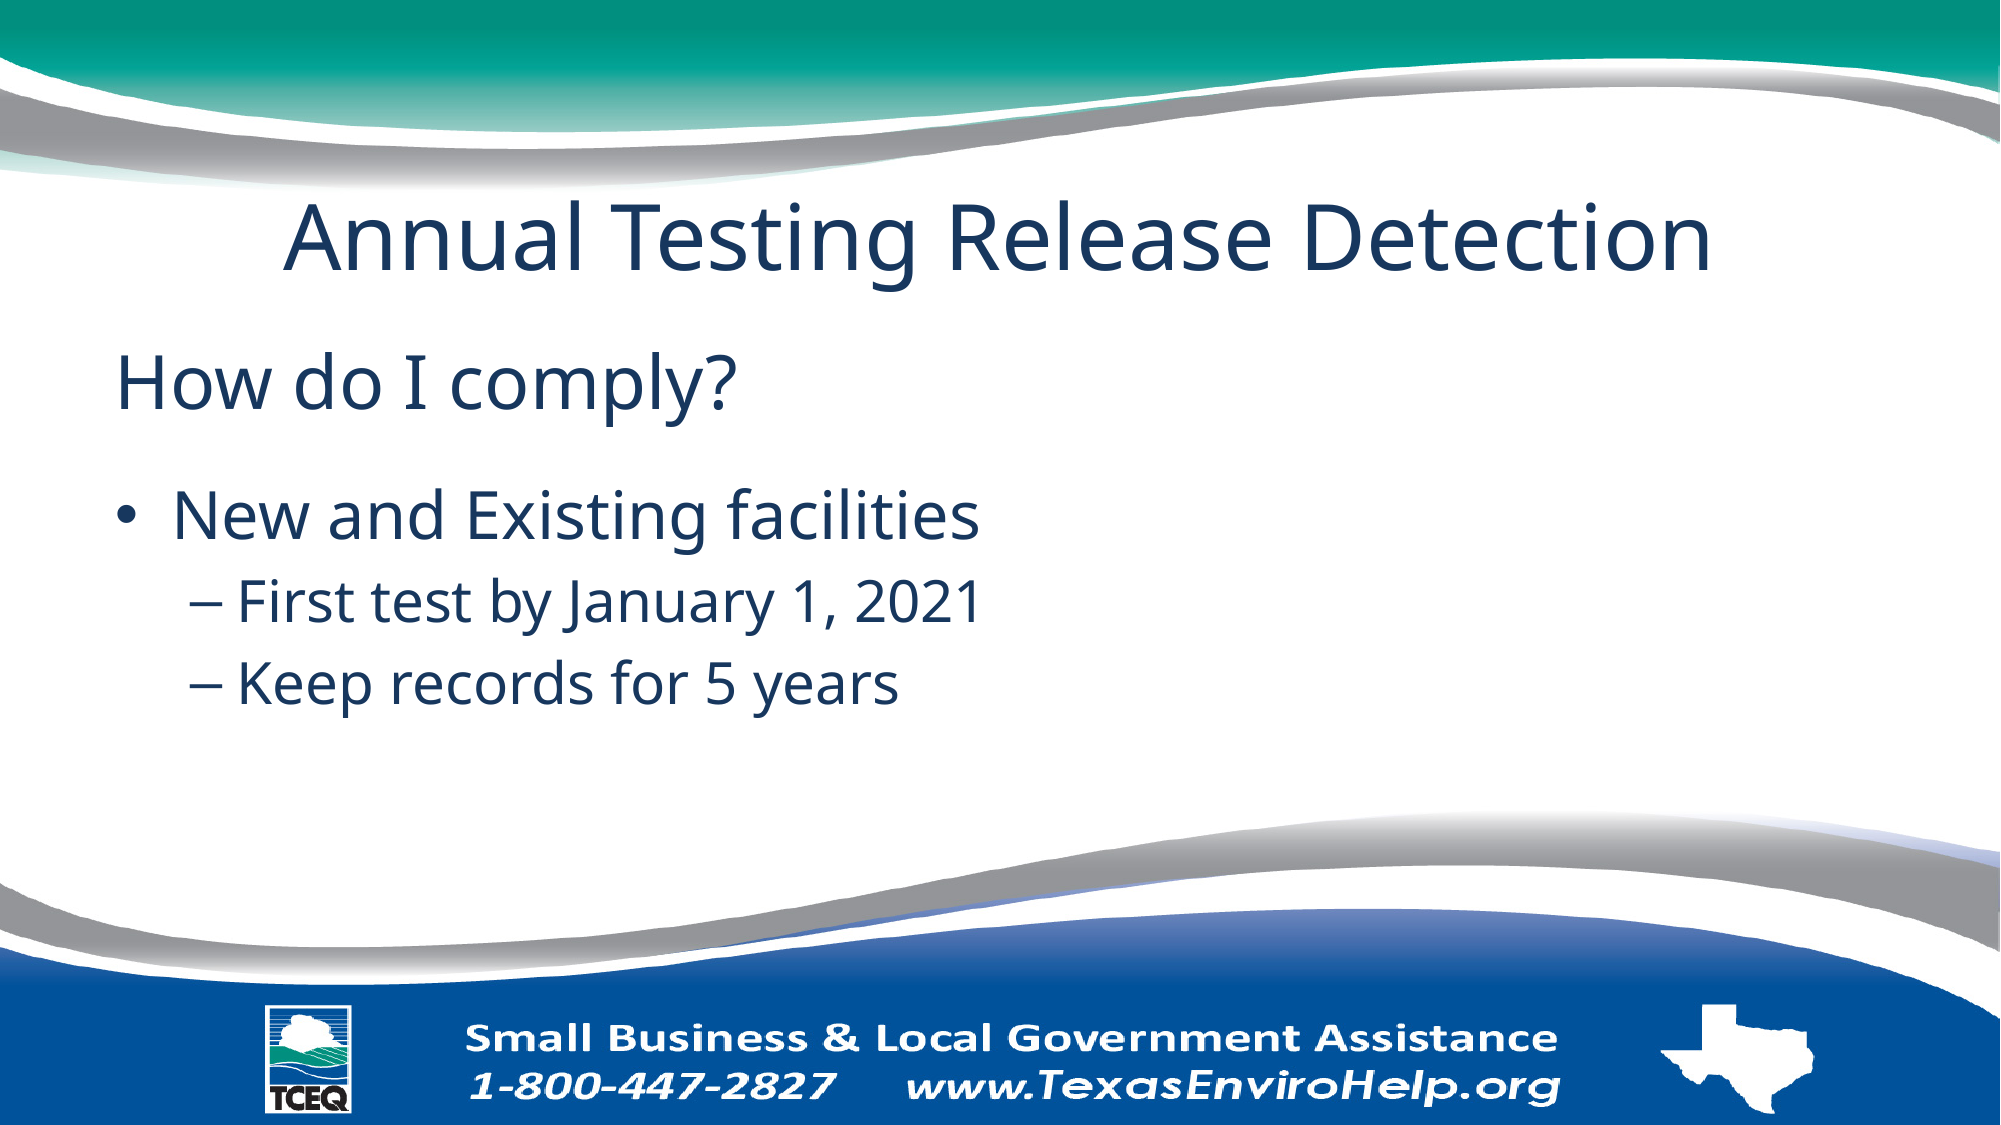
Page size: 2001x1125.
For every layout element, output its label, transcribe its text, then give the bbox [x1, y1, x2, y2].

title Annual Testing Release Detection [99, 139, 1900, 327]
picture [0, 0, 2000, 1125]
list How do I comply? New and Existing facilities First test by January 1, 2021 Keep records for 5 years [99, 327, 1900, 1070]
